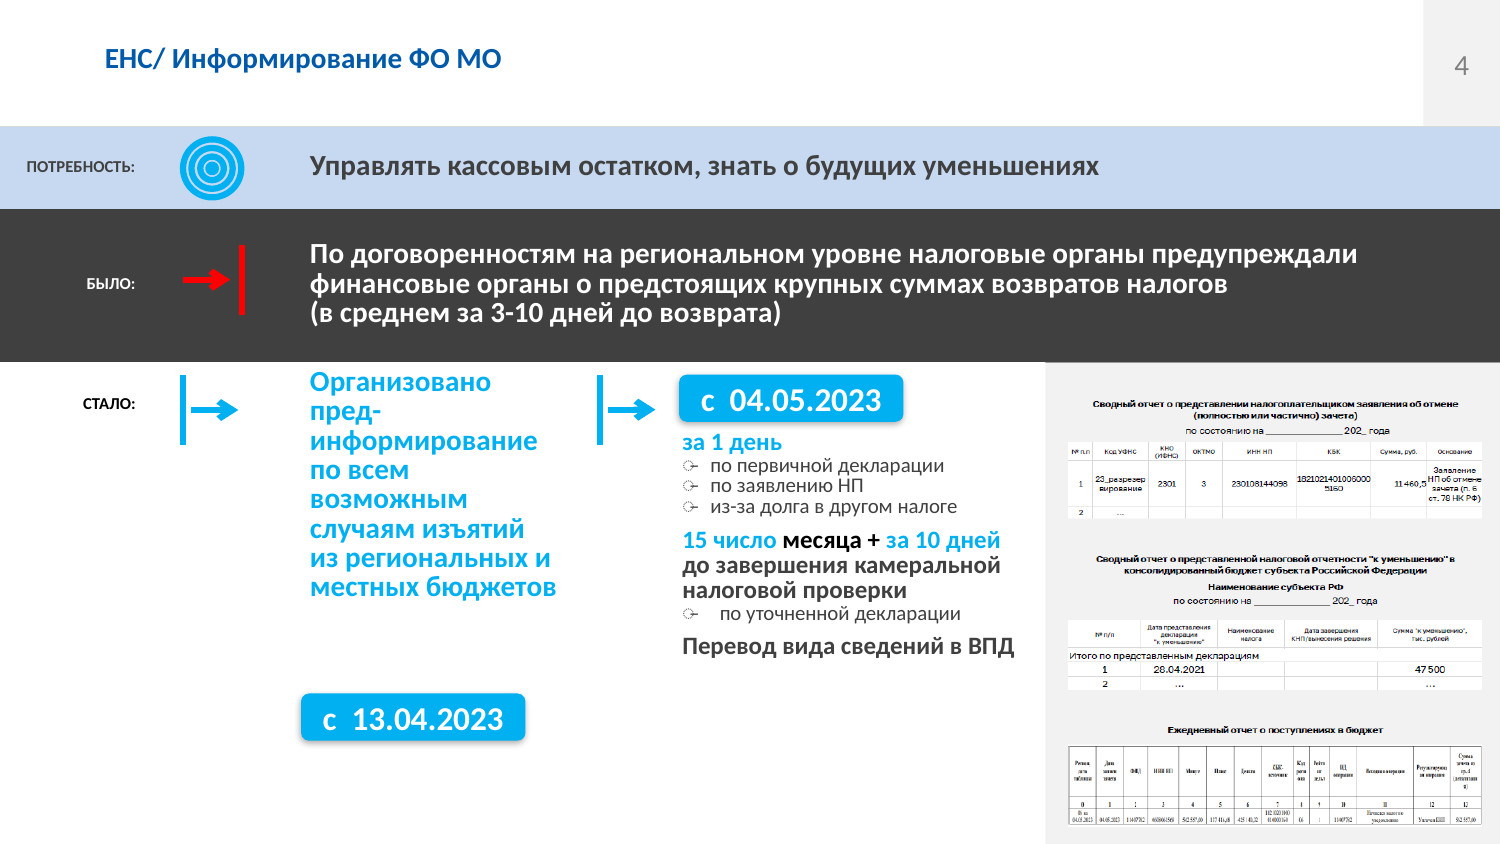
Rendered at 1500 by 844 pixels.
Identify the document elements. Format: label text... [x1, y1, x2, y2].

table_header [150, 135, 295, 209]
table_cell СТАЛО: [0, 362, 150, 744]
table_cell [150, 209, 295, 362]
table_header Управлять кассовым остатком, знать о будущих уменьшениях [295, 132, 1500, 209]
table_cell [573, 362, 667, 744]
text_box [182, 139, 242, 198]
table_cell БЫЛО: [0, 209, 150, 362]
text_box 4 [1421, 0, 1500, 126]
text_box с 13.04.2023 [300, 692, 527, 742]
picture [1045, 362, 1500, 844]
table_cell Организовано пред-информирование по всем возможным случаям изъятий из региональных и местных бюджетов [295, 362, 573, 744]
table_cell По договоренностям на региональном уровне налоговые органы предупреждали финансовые органы о предстоящих крупных суммах возвратов налогов (в среднем за 3-10 дней до возврата) [295, 209, 1500, 362]
text_box с 04.05.2023 [678, 373, 905, 423]
text_box ЕНС/ Информирование ФО МО [90, 32, 517, 82]
table_cell за 1 день по первичной декларации по заявлению НП из-за долга в другом налоге 15 число месяца + за 10 дней до завершения камеральной налоговой проверки по уточненной декларации Перевод вида сведений в ВПД [667, 362, 1044, 744]
title [75, 33, 1425, 125]
table_header ПОТРЕБНОСТЬ: [0, 134, 150, 209]
table_cell [150, 362, 295, 744]
